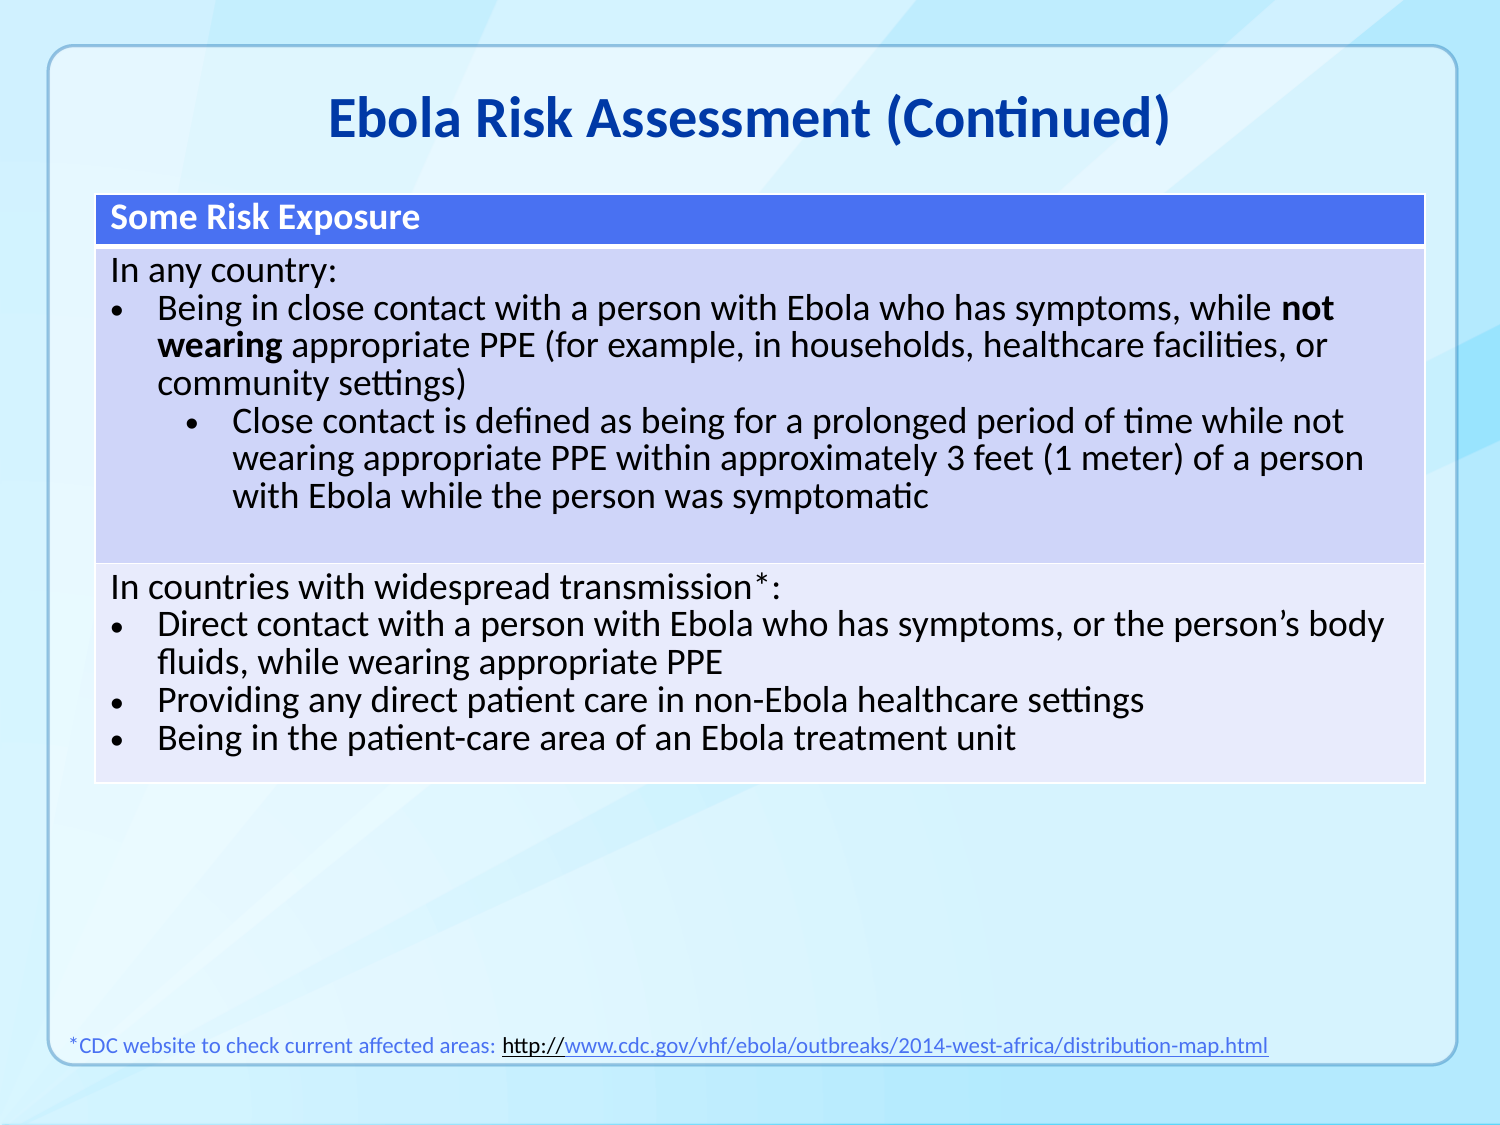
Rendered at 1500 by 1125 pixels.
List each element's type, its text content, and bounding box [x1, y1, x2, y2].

title Ebola Risk Assessment (Continued) [75, 67, 1425, 160]
table_cell In any country: Being in close contact with a person with Ebola who has symptoms, while not wearing appropriate PPE (for example, in households, healthcare facilities, or community settings) Close contact is defined as being for a prolonged period of time while not wearing appropriate PPE within approximately 3 feet (1 meter) of a person with Ebola while the person was symptomatic [96, 249, 1424, 563]
list *CDC website to check current affected areas: http://www.cdc.gov/vhf/ebola/outbreaks/2014-west-africa/distribution-map.html [53, 1023, 1452, 1111]
picture [0, 0, 1500, 1125]
table_header Some Risk Exposure [96, 195, 1424, 244]
table_cell In countries with widespread transmission*: Direct contact with a person with Ebola who has symptoms, or the person’s body fluids, while wearing appropriate PPE Providing any direct patient care in non-Ebola healthcare settings Being in the patient-care area of an Ebola treatment unit [96, 564, 1424, 782]
